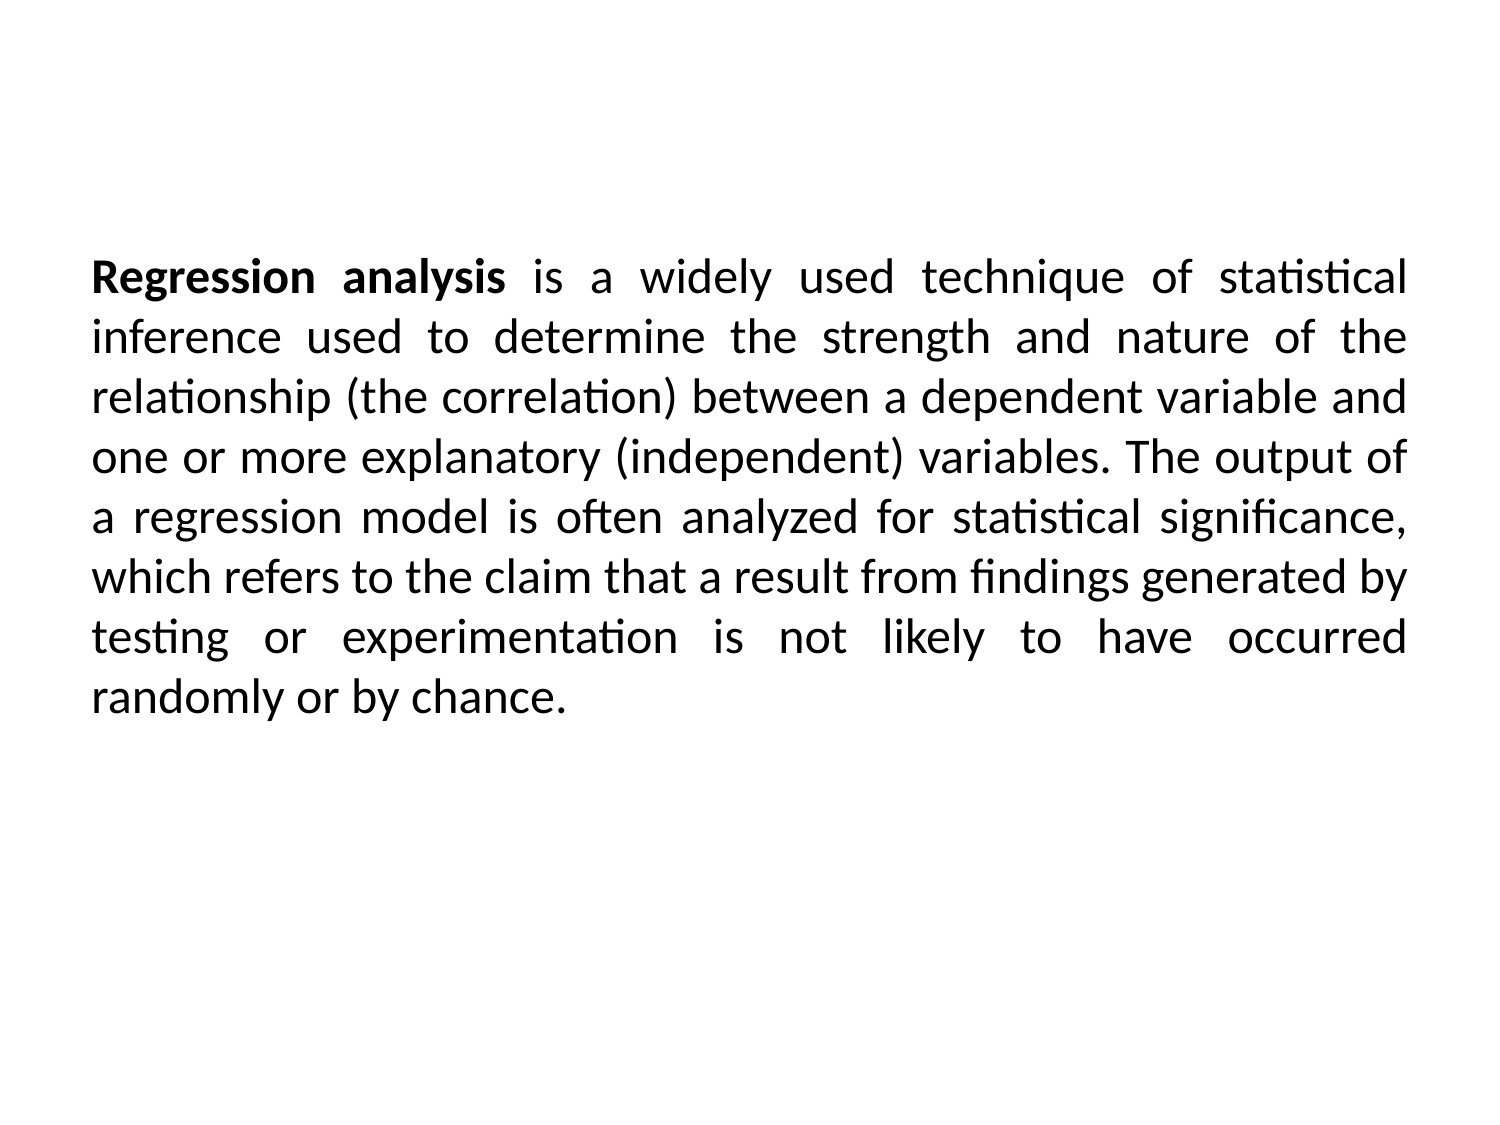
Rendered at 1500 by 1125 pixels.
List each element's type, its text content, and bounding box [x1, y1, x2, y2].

text_box Regression analysis is a widely used technique of statistical inference used to determine the strength and nature of the relationship (the correlation) between a dependent variable and one or more explanatory (independent) variables. The output of a regression model is often analyzed for statistical significance, which refers to the claim that a result from findings generated by testing or experimentation is not likely to have occurred randomly or by chance. [76, 236, 1424, 731]
